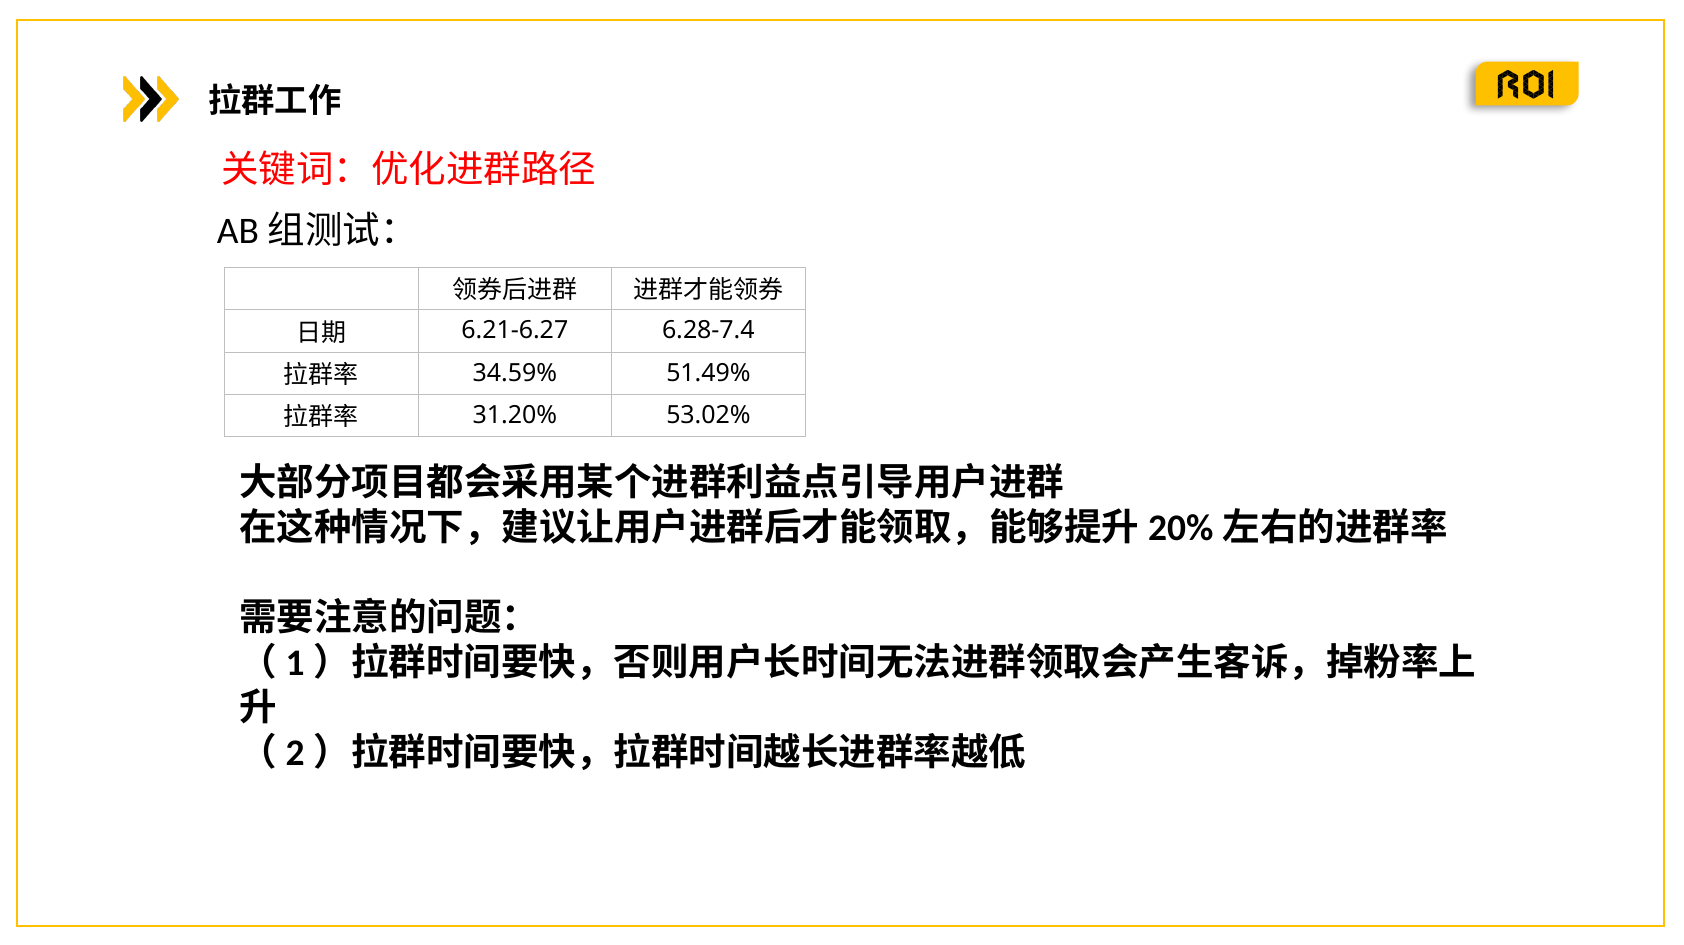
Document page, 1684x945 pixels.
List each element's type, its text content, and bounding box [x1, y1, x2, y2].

table_cell 34.59% [419, 353, 611, 394]
table_header 领券后进群 [419, 268, 611, 309]
text_box [16, 19, 1665, 927]
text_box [123, 76, 180, 122]
text_box 关键词：优化进群路径 [206, 137, 612, 198]
table_cell 31.20% [419, 395, 611, 436]
table_cell 6.28-7.4 [612, 310, 805, 352]
table_cell 拉群率 [225, 395, 418, 436]
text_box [1475, 61, 1579, 106]
table_cell 6.21-6.27 [419, 310, 611, 352]
table_cell 拉群率 [225, 353, 418, 394]
text_box AB组测试： [202, 198, 433, 259]
table_cell 53.02% [612, 395, 805, 436]
table_header 进群才能领券 [612, 268, 805, 309]
table_header [225, 268, 418, 309]
text_box 大部分项目都会采用某个进群利益点引导用户进群 在这种情况下，建议让用户进群后才能领取，能够提升20%左右的进群率 需要注意的问题： （1）拉群时间要快，否则用户长时间无法进群领取会产生客诉，掉粉率上升 （2）拉群时间要快，拉群时间越长进群率越低 [224, 450, 1523, 781]
table_cell 51.49% [612, 353, 805, 394]
table_cell 日期 [225, 310, 418, 352]
